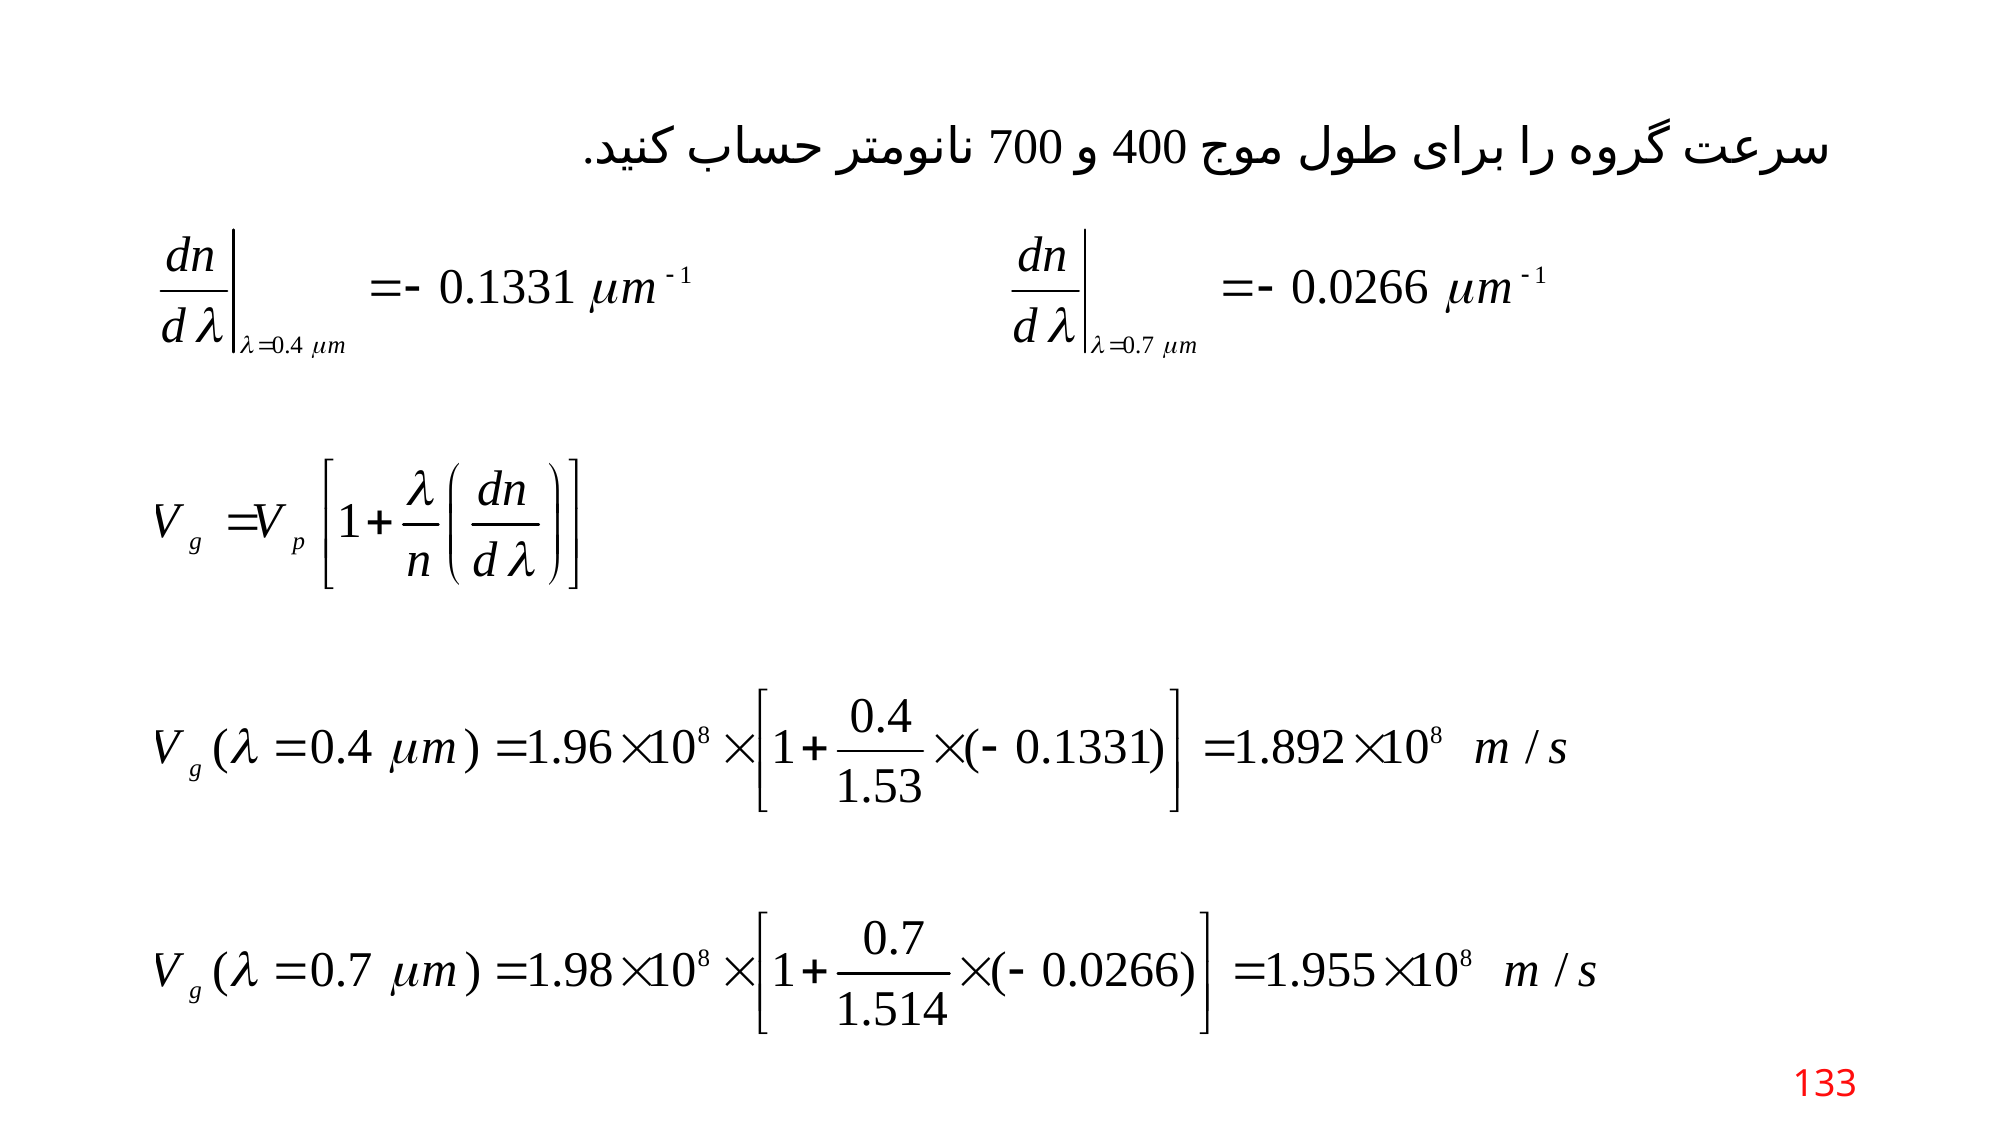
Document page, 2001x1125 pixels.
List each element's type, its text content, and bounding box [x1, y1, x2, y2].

text_box سرعت گروه را برای طول موج 400 و 700 نانومتر حساب کنید. [143, 75, 1847, 181]
slide_number 133 [1777, 1061, 1938, 1107]
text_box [156, 223, 1607, 1041]
